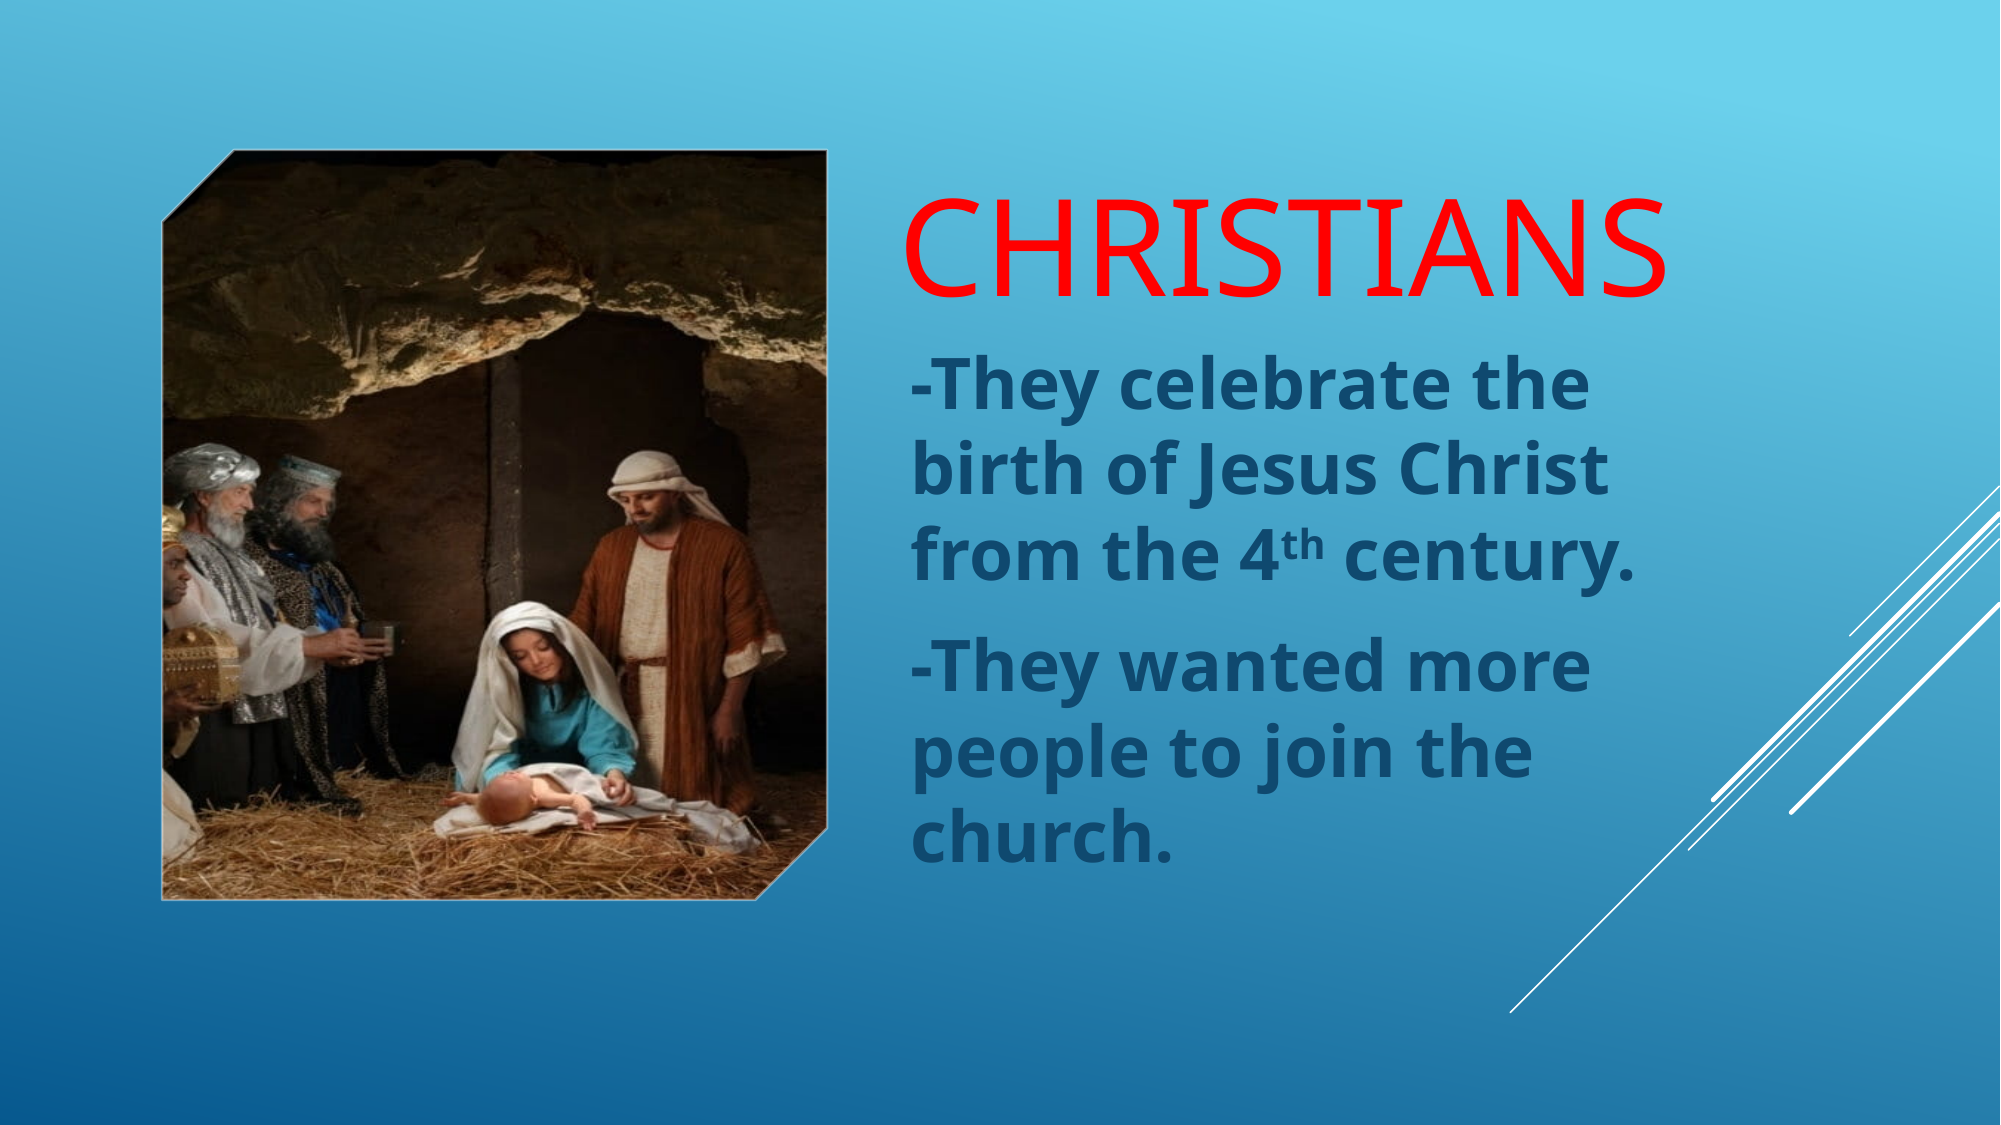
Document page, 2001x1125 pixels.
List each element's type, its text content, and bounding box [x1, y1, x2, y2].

title christians [883, 149, 1763, 331]
list -They celebrate the birth of Jesus Christ from the 4th century. -They wanted more people to join the church. [895, 330, 1763, 886]
picture [161, 149, 828, 901]
